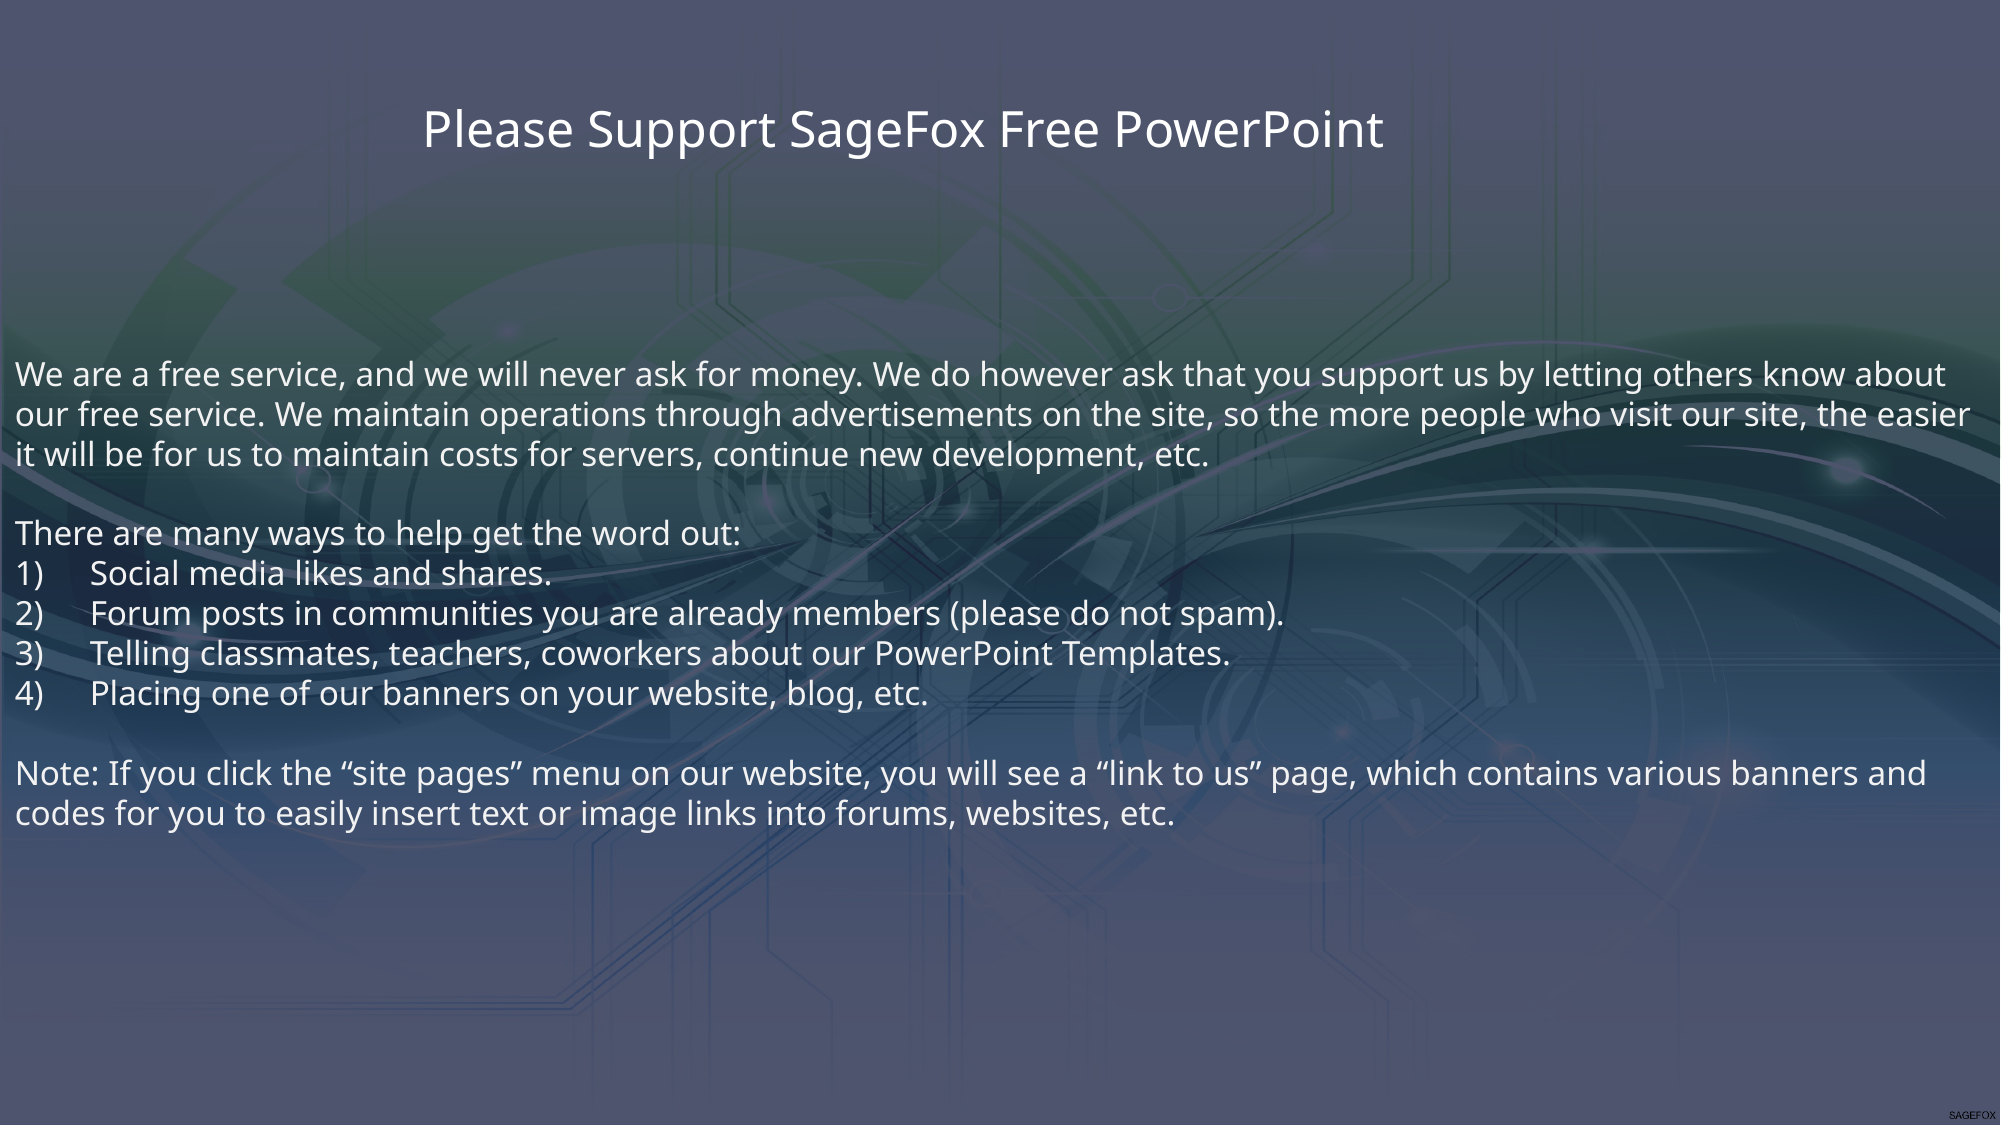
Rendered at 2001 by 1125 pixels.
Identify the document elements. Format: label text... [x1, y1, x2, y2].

text_box We are a free service, and we will never ask for money. We do however ask that you support us by letting others know about our free service. We maintain operations through advertisements on the site, so the more people who visit our site, the easier it will be for us to maintain costs for servers, continue new development, etc. There are many ways to help get the word out: Social media likes and shares. Forum posts in communities you are already members (please do not spam). Telling classmates, teachers, coworkers about our PowerPoint Templates. Placing one of our banners on your website, blog, etc. Note: If you click the “site pages” menu on our website, you will see a “link to us” page, which contains various banners and codes for you to easily insert text or image links into forums, websites, etc. [0, 0, 2000, 1125]
title Please Support SageFox Free PowerPoint [363, 72, 1444, 190]
